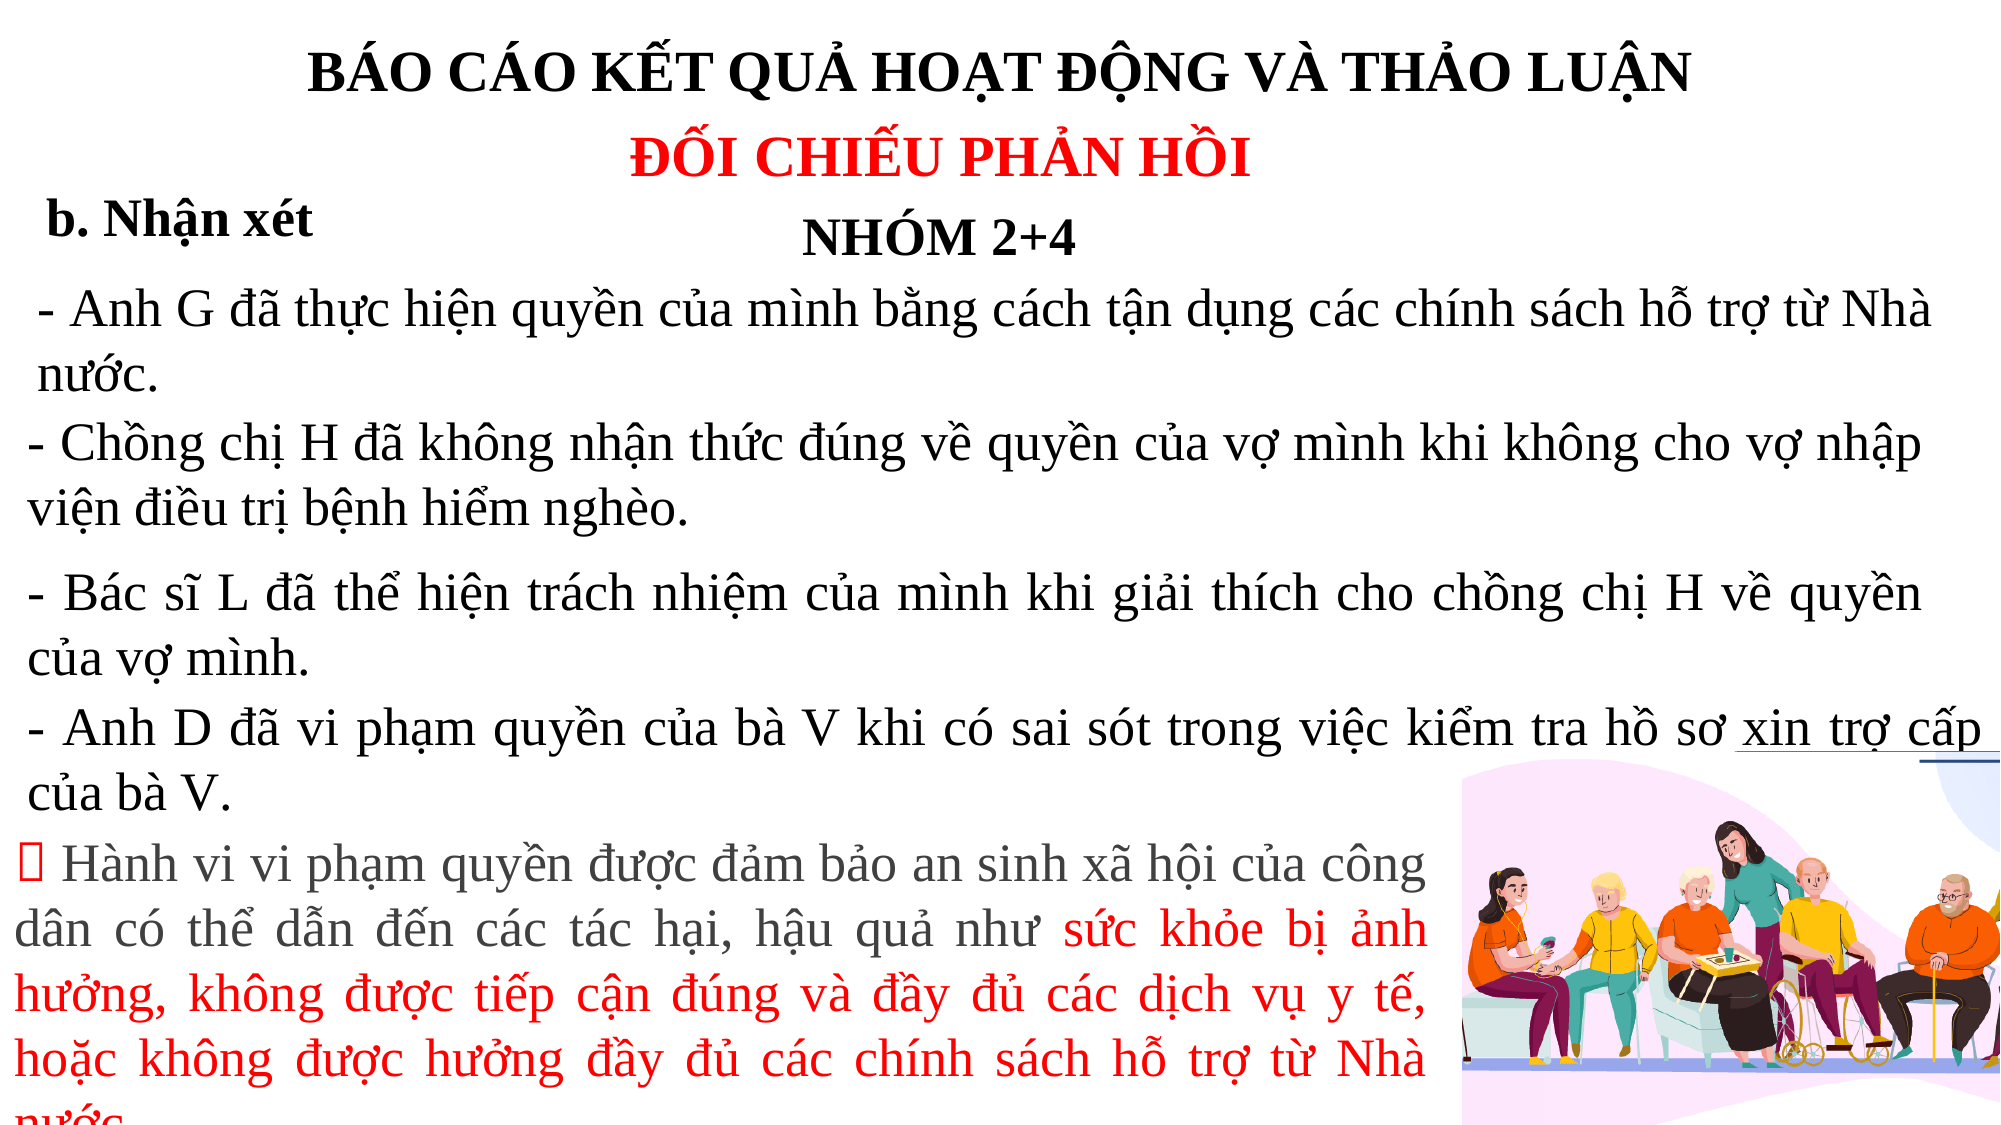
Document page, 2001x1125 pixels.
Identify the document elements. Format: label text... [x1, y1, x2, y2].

text_box b. Nhận xét [31, 175, 1941, 255]
title BÁO CÁO KẾT QUẢ HOẠT ĐỘNG VÀ THẢO LUẬN [99, 9, 1900, 126]
text_box - Bác sĩ L đã thể hiện trách nhiệm của mình khi giải thích cho chồng chị H về quyền của vợ mình. [13, 548, 1941, 683]
text_box ĐỐI CHIẾU PHẢN HỒI [40, 58, 1841, 175]
text_box - Chồng chị H đã không nhận thức đúng về quyền của vợ mình khi không cho vợ nhập viện điều trị bệnh hiểm nghèo. [13, 398, 1941, 544]
text_box - Anh D đã vi phạm quyền của bà V khi có sai sót trong việc kiểm tra hồ sơ xin trợ cấp của bà V. [13, 683, 2000, 829]
text_box - Anh G đã thực hiện quyền của mình bằng cách tận dụng các chính sách hỗ trợ từ Nhà nước. [22, 264, 1950, 410]
text_box  Hành vi vi phạm quyền được đảm bảo an sinh xã hội của công dân có thể dẫn đến các tác hại, hậu quả như sức khỏe bị ảnh hưởng, không được tiếp cận đúng và đầy đủ các dịch vụ y tế, hoặc không được hưởng đầy đủ các chính sách hỗ trợ từ Nhà nước. [0, 820, 1445, 1125]
picture [1457, 750, 2000, 1125]
text_box NHÓM 2+4 [787, 194, 2000, 274]
